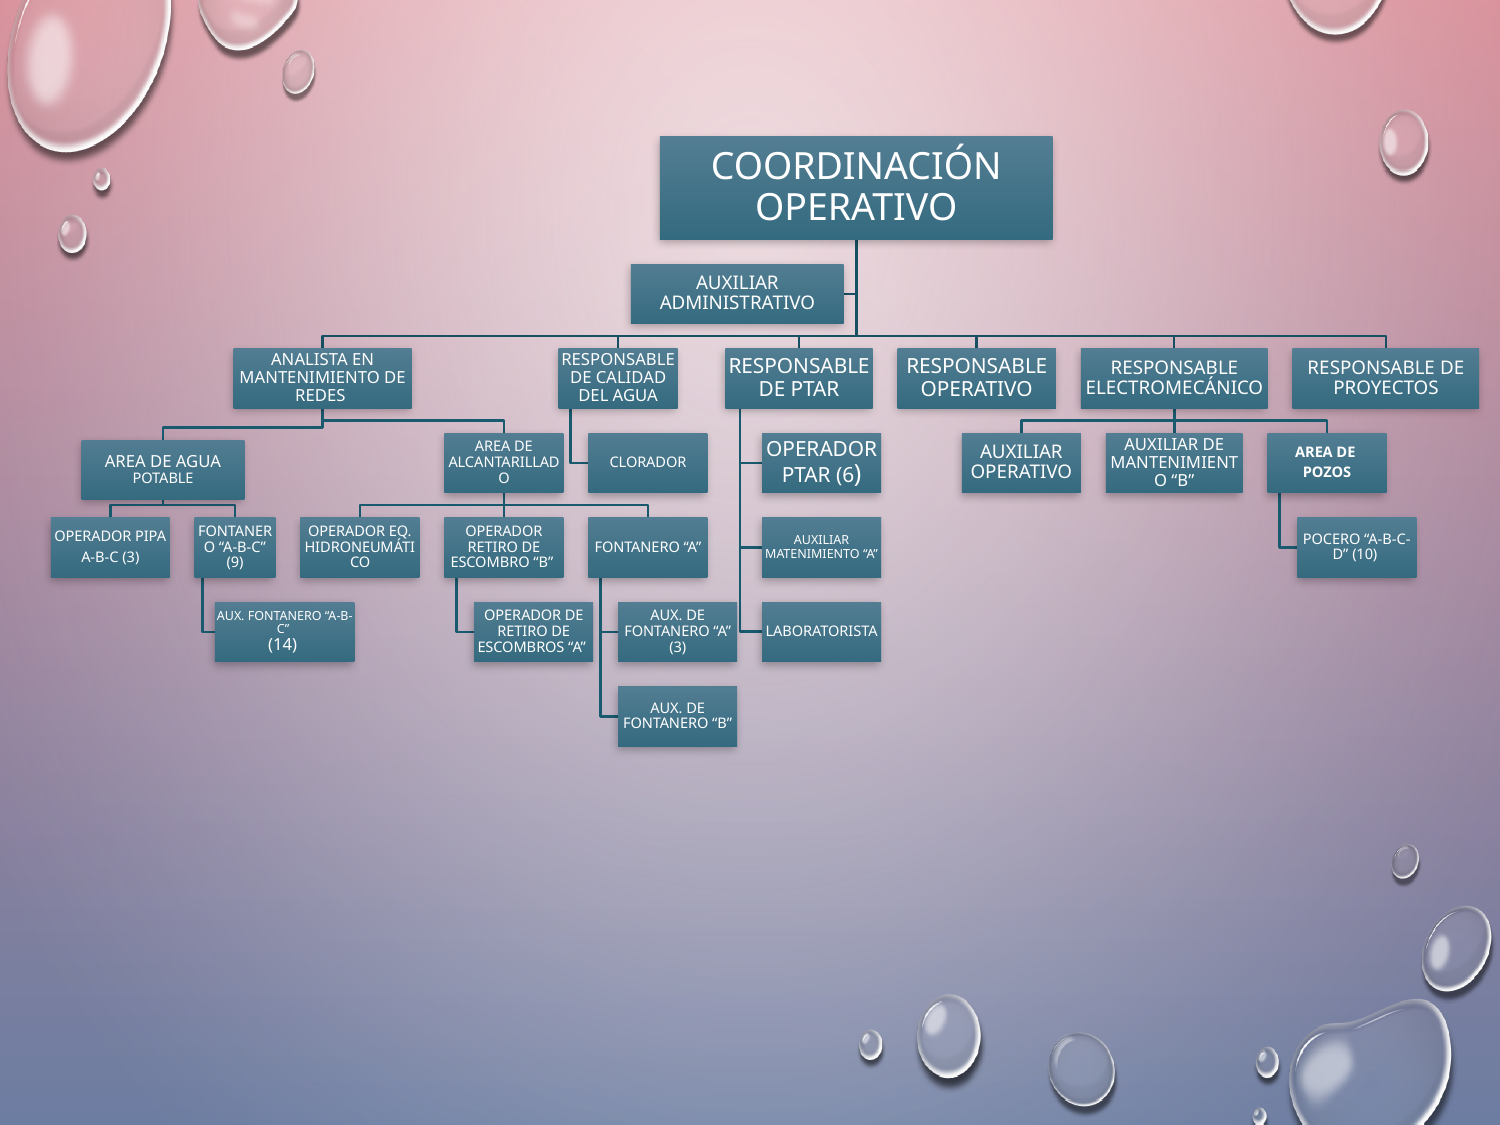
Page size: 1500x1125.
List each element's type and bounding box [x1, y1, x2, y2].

picture [0, 0, 1500, 1125]
text_box [50, 0, 1480, 1048]
